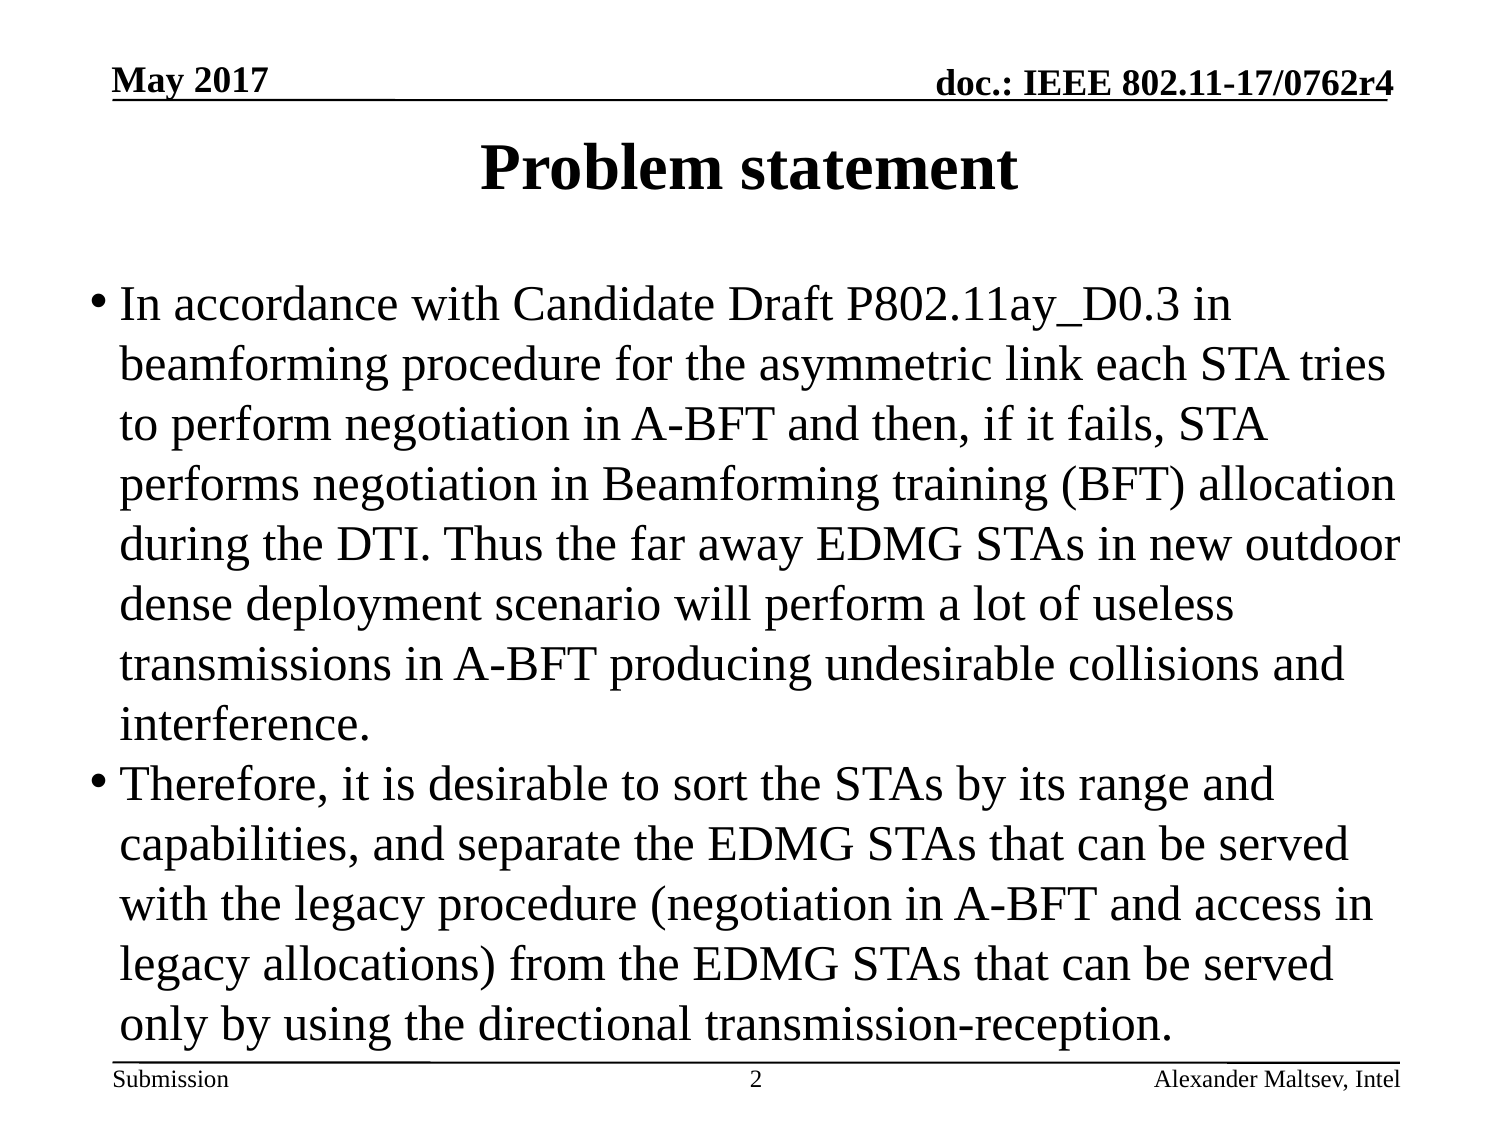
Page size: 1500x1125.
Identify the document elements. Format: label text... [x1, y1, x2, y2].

footer Alexander Maltsev, Intel [878, 1061, 1402, 1093]
list In accordance with Candidate Draft P802.11ay_D0.3 in beamforming procedure for the asymmetric link each STA tries to perform negotiation in A-BFT and then, if it fails, STA performs negotiation in Beamforming training (BFT) allocation during the DTI. Thus the far away EDMG STAs in new outdoor dense deployment scenario will perform a lot of useless transmissions in A-BFT producing undesirable collisions and interference. Therefore, it is desirable to sort the STAs by its range and capabilities, and separate the EDMG STAs that can be served with the legacy procedure (negotiation in A-BFT and access in legacy allocations) from the EDMG STAs that can be served only by using the directional transmission-reception. [74, 262, 1425, 1013]
slide_number 2 [712, 1061, 800, 1123]
title Problem statement [112, 112, 1388, 215]
